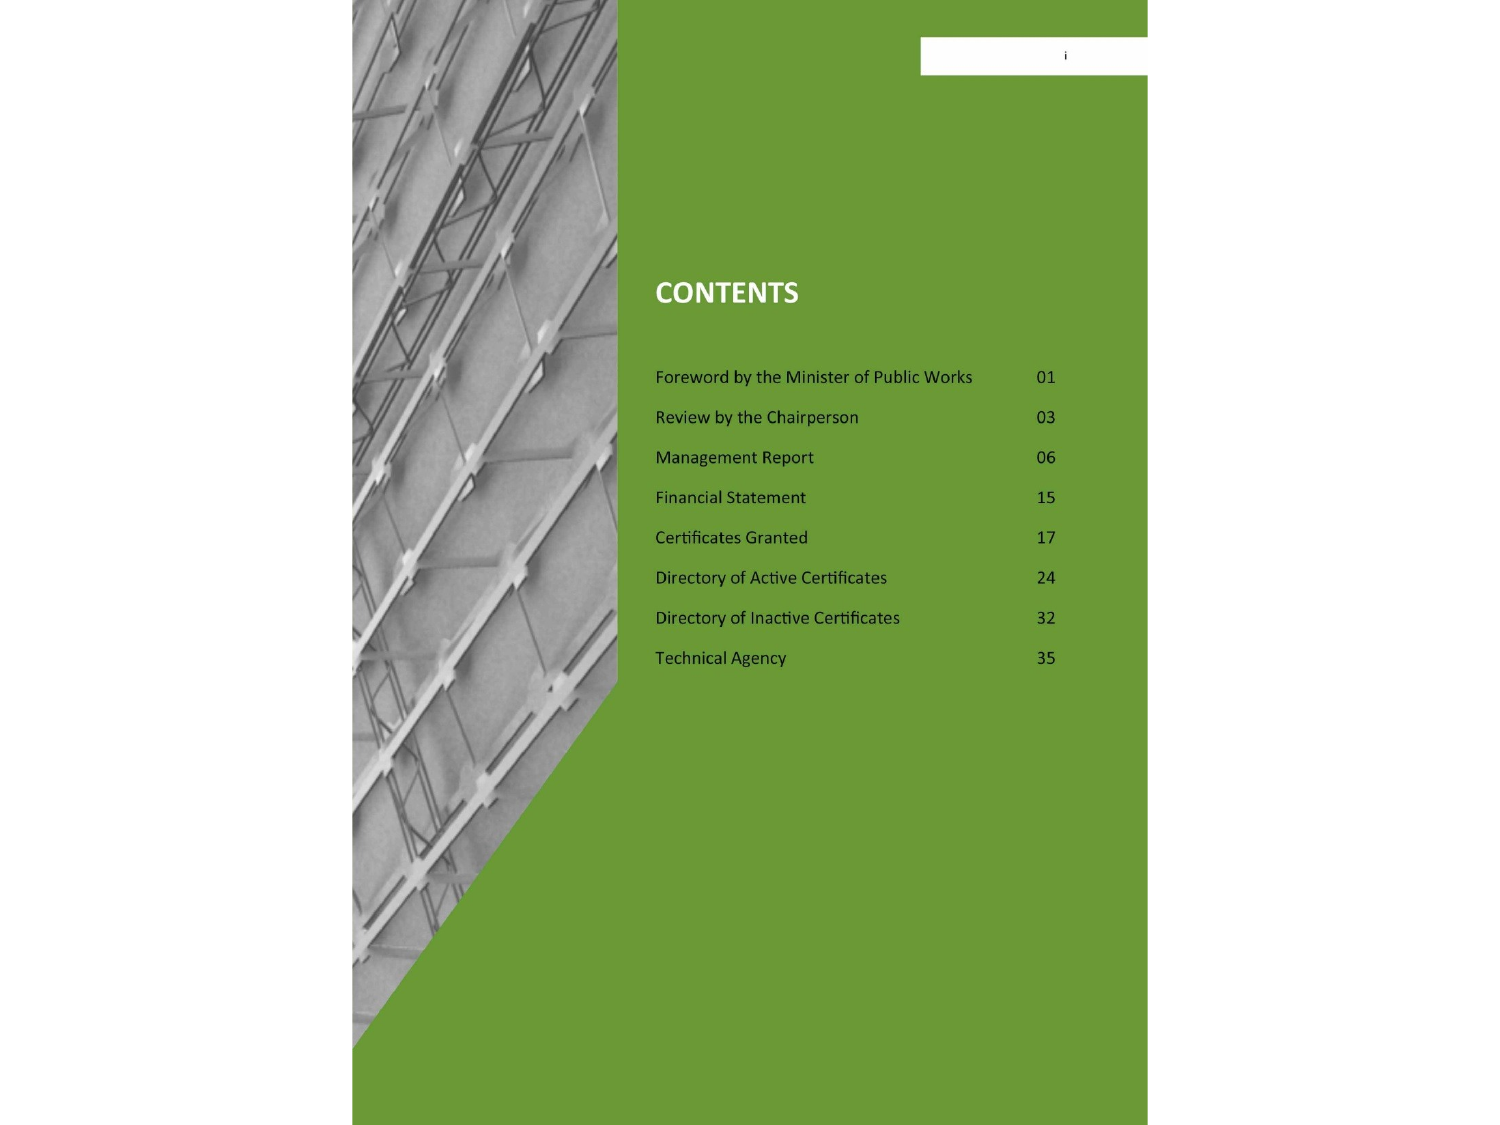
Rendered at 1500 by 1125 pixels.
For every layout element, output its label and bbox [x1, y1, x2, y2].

text_box [352, 0, 1148, 1125]
